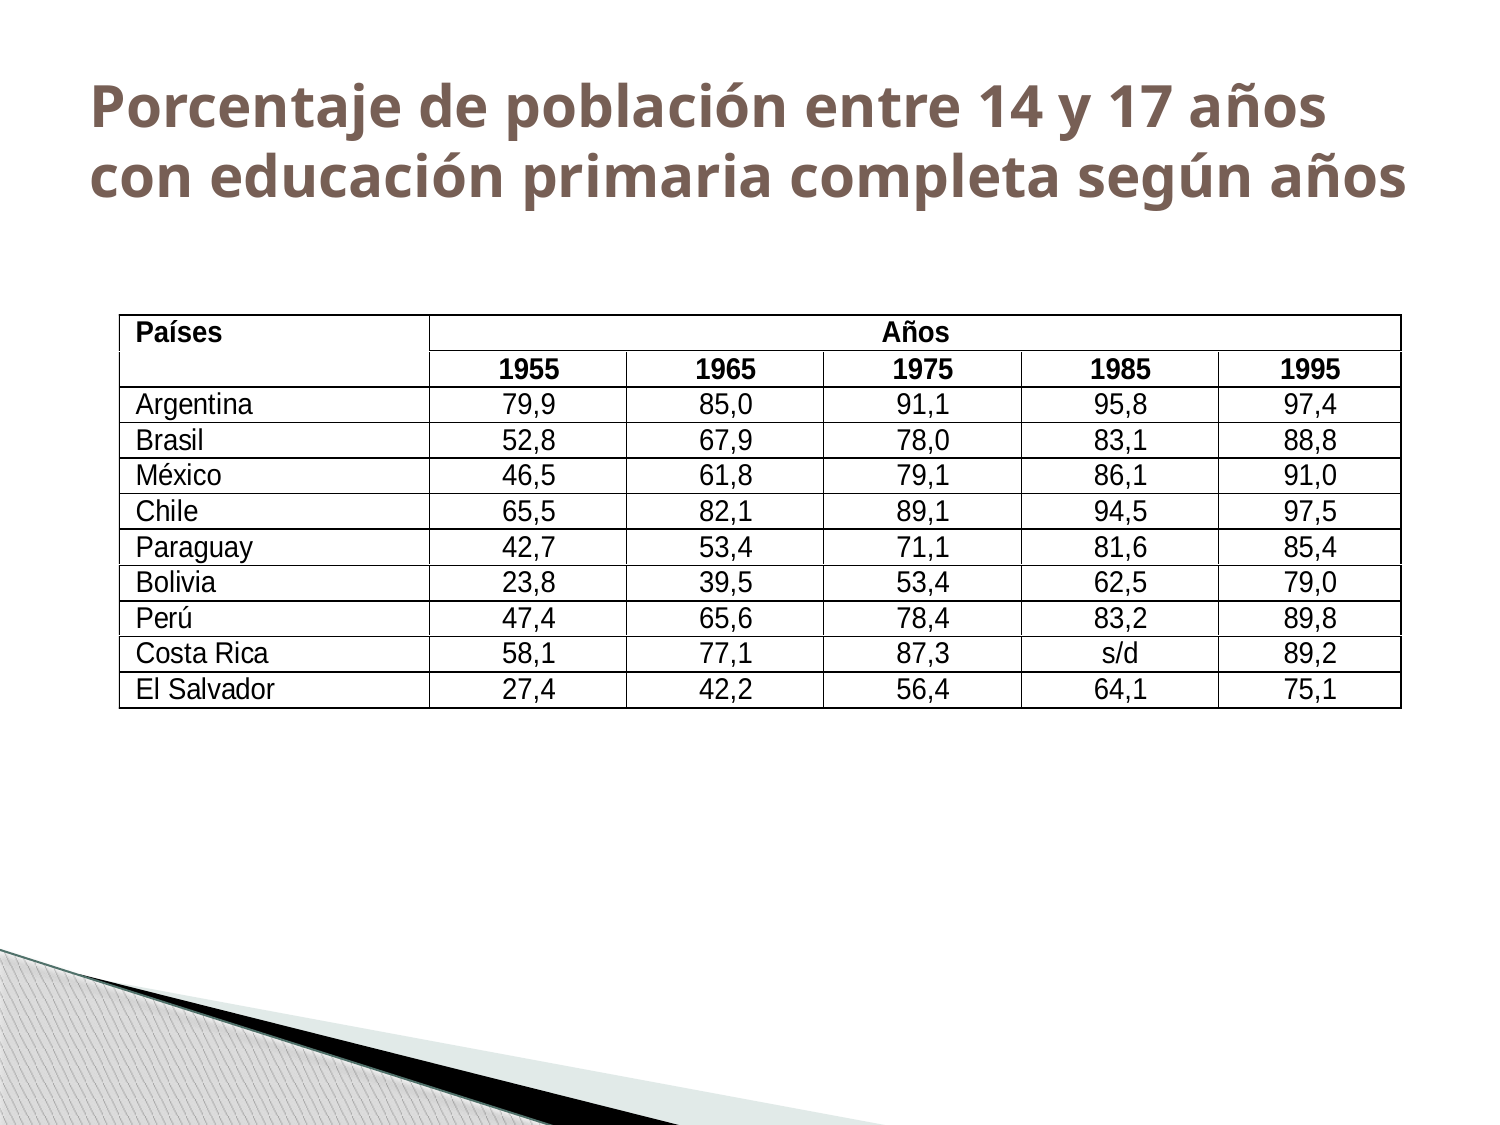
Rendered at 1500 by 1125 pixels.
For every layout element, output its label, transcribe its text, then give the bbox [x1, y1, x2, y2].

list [118, 314, 1437, 754]
title Porcentaje de población entre 14 y 17 años con educación primaria completa según años [75, 45, 1425, 233]
